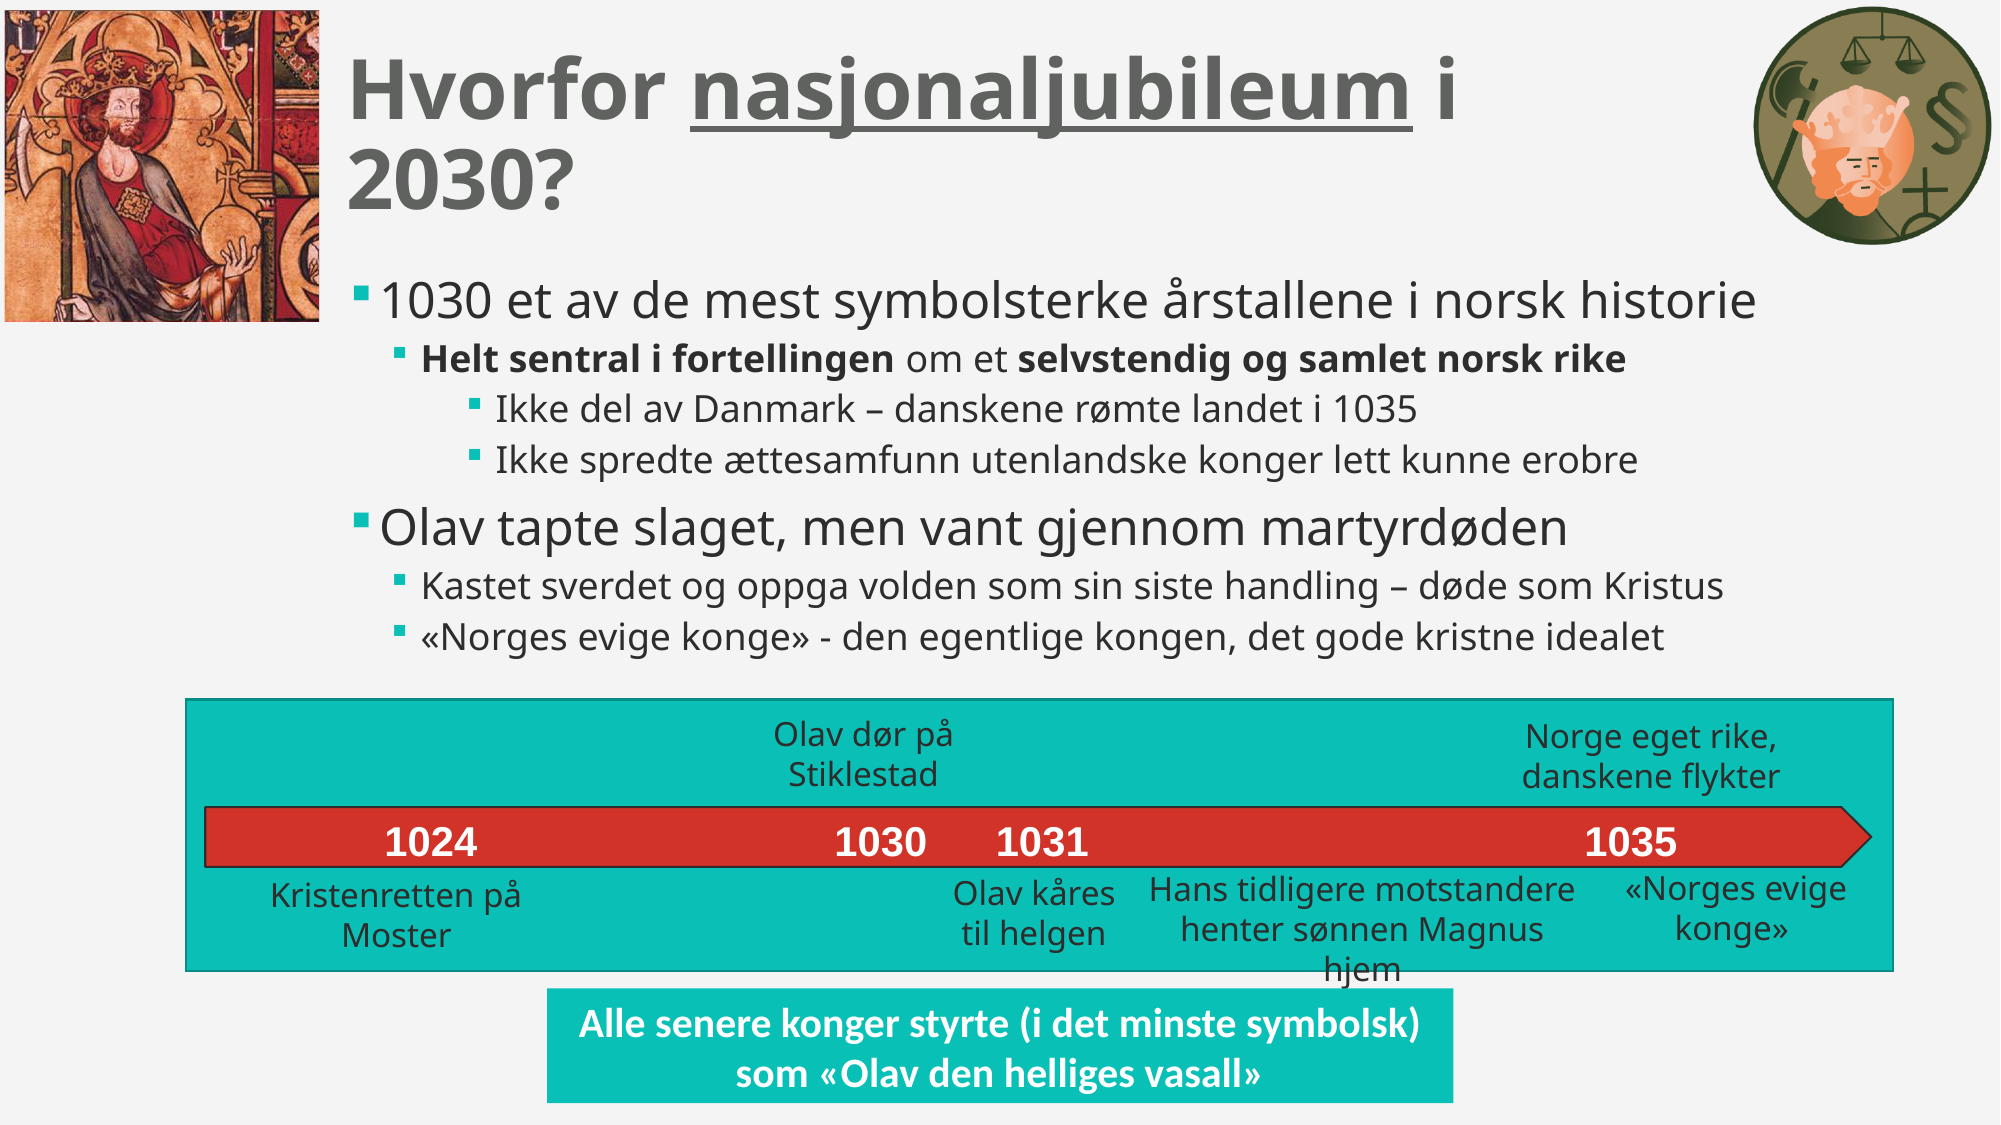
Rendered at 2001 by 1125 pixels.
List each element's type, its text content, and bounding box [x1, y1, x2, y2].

picture [1698, 0, 2001, 295]
text_box 1024 1030 1031 1035 [205, 807, 1872, 867]
title Hvorfor nasjonaljubileum i 2030? [331, 44, 1706, 232]
text_box «Norges evige konge» [1567, 859, 1897, 955]
text_box Olav dør på Stiklestad [703, 705, 1024, 800]
text_box Hans tidligere motstandere henter sønnen Magnus hjem [1126, 860, 1599, 996]
text_box Olav kåres til helgen [935, 865, 1126, 960]
picture [4, 10, 320, 322]
text_box [185, 698, 1894, 972]
text_box Norge eget rike, danskene flykter [1490, 708, 1812, 803]
list 1030 et av de mest symbolsterke årstallene i norsk historie Helt sentral i fortellingen om et selvstendig og samlet norsk rike Ikke del av Danmark – danskene rømte landet i 1035 Ikke spredte ættesamfunn utenlandske konger lett kunne erobre Olav tapte slaget, men vant gjennom martyrdøden Kastet sverdet og oppga volden som sin siste handling – døde som Kristus «Norges evige konge» - den egentlige kongen, det gode kristne idealet [334, 267, 1996, 690]
text_box Alle senere konger styrte (i det minste symbolsk) som «Olav den helliges vasall» [547, 988, 1454, 1104]
text_box Kristenretten på Moster [236, 866, 557, 962]
